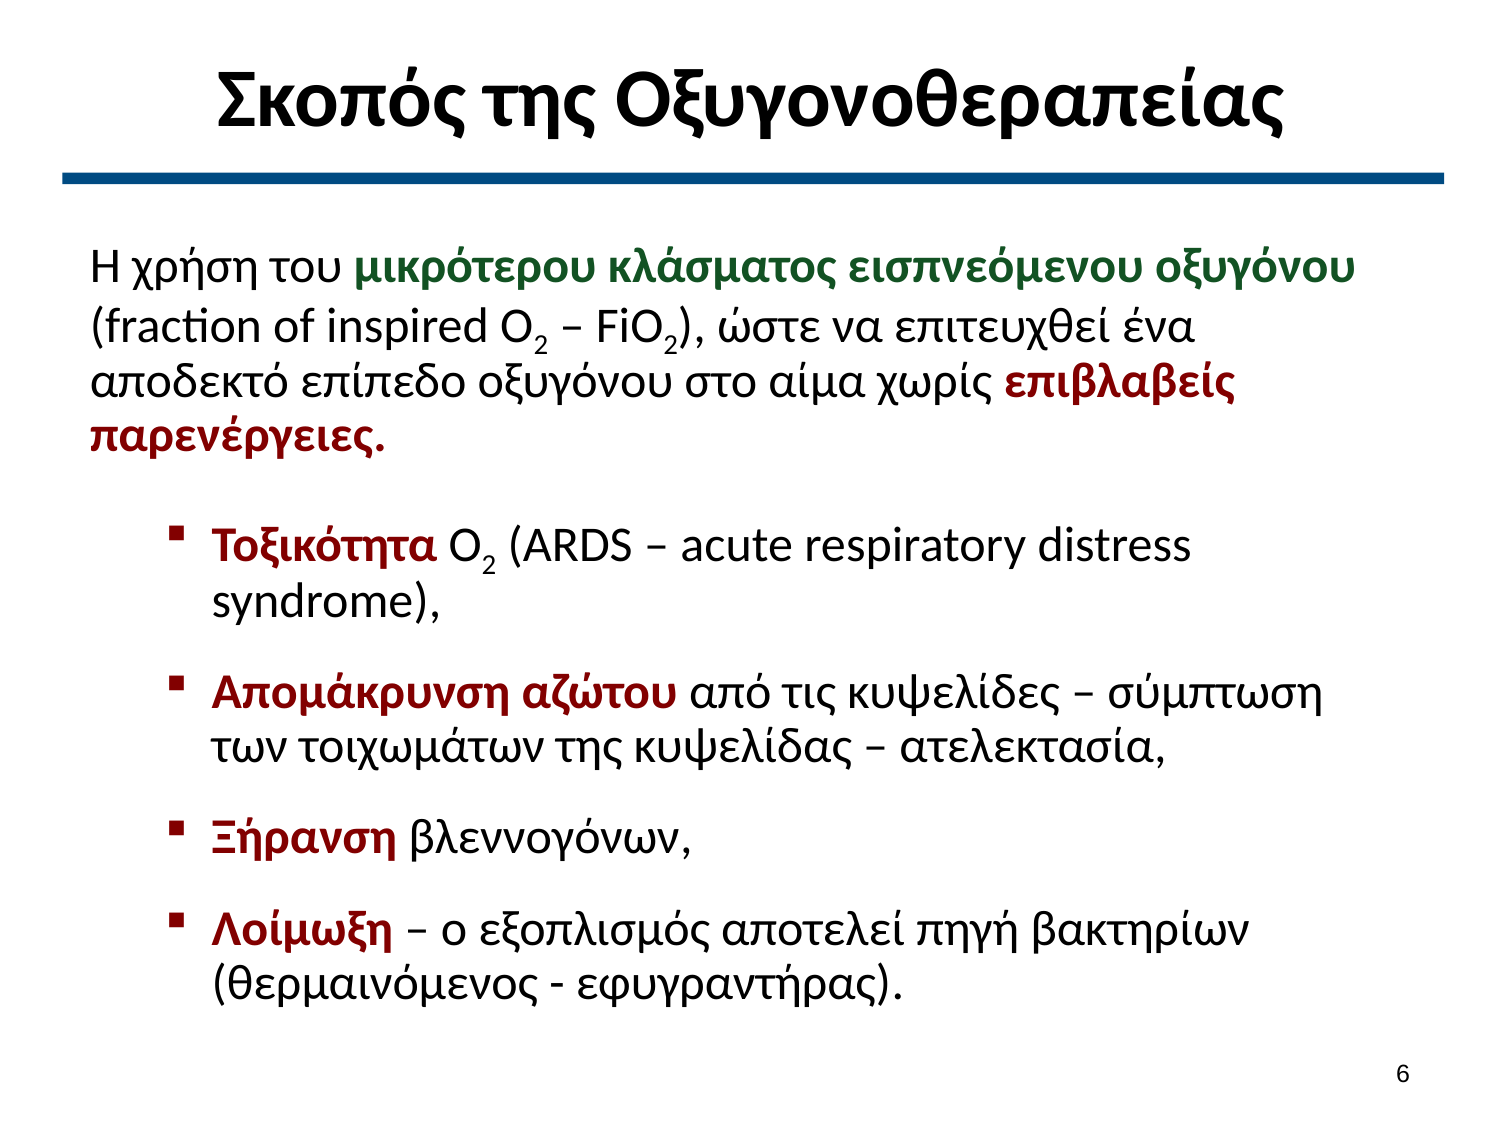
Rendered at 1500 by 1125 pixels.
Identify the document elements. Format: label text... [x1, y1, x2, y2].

text_box [60, 171, 1446, 186]
text_box Σκοπός της Οξυγονοθεραπείας [76, 19, 1427, 168]
text_box 5 [1074, 1042, 1425, 1103]
text_box Η χρήση του μικρότερου κλάσματος εισπνεόμενου οξυγόνου (fraction of inspired O2 – FiO2), ώστε να επιτευχθεί ένα αποδεκτό επίπεδο οξυγόνου στο αίμα χωρίς επιβλαβείς παρενέργειες. Τοξικότητα Ο2 (ARDS – acute respiratory distress syndrome), Απομάκρυνση αζώτου από τις κυψελίδες – σύμπτωση των τοιχωμάτων της κυψελίδας – ατελεκτασία, Ξήρανση βλεννογόνων, Λοίμωξη – ο εξοπλισμός αποτελεί πηγή βακτηρίων (θερμαινόμενος - εφυγραντήρας). [75, 231, 1388, 1023]
